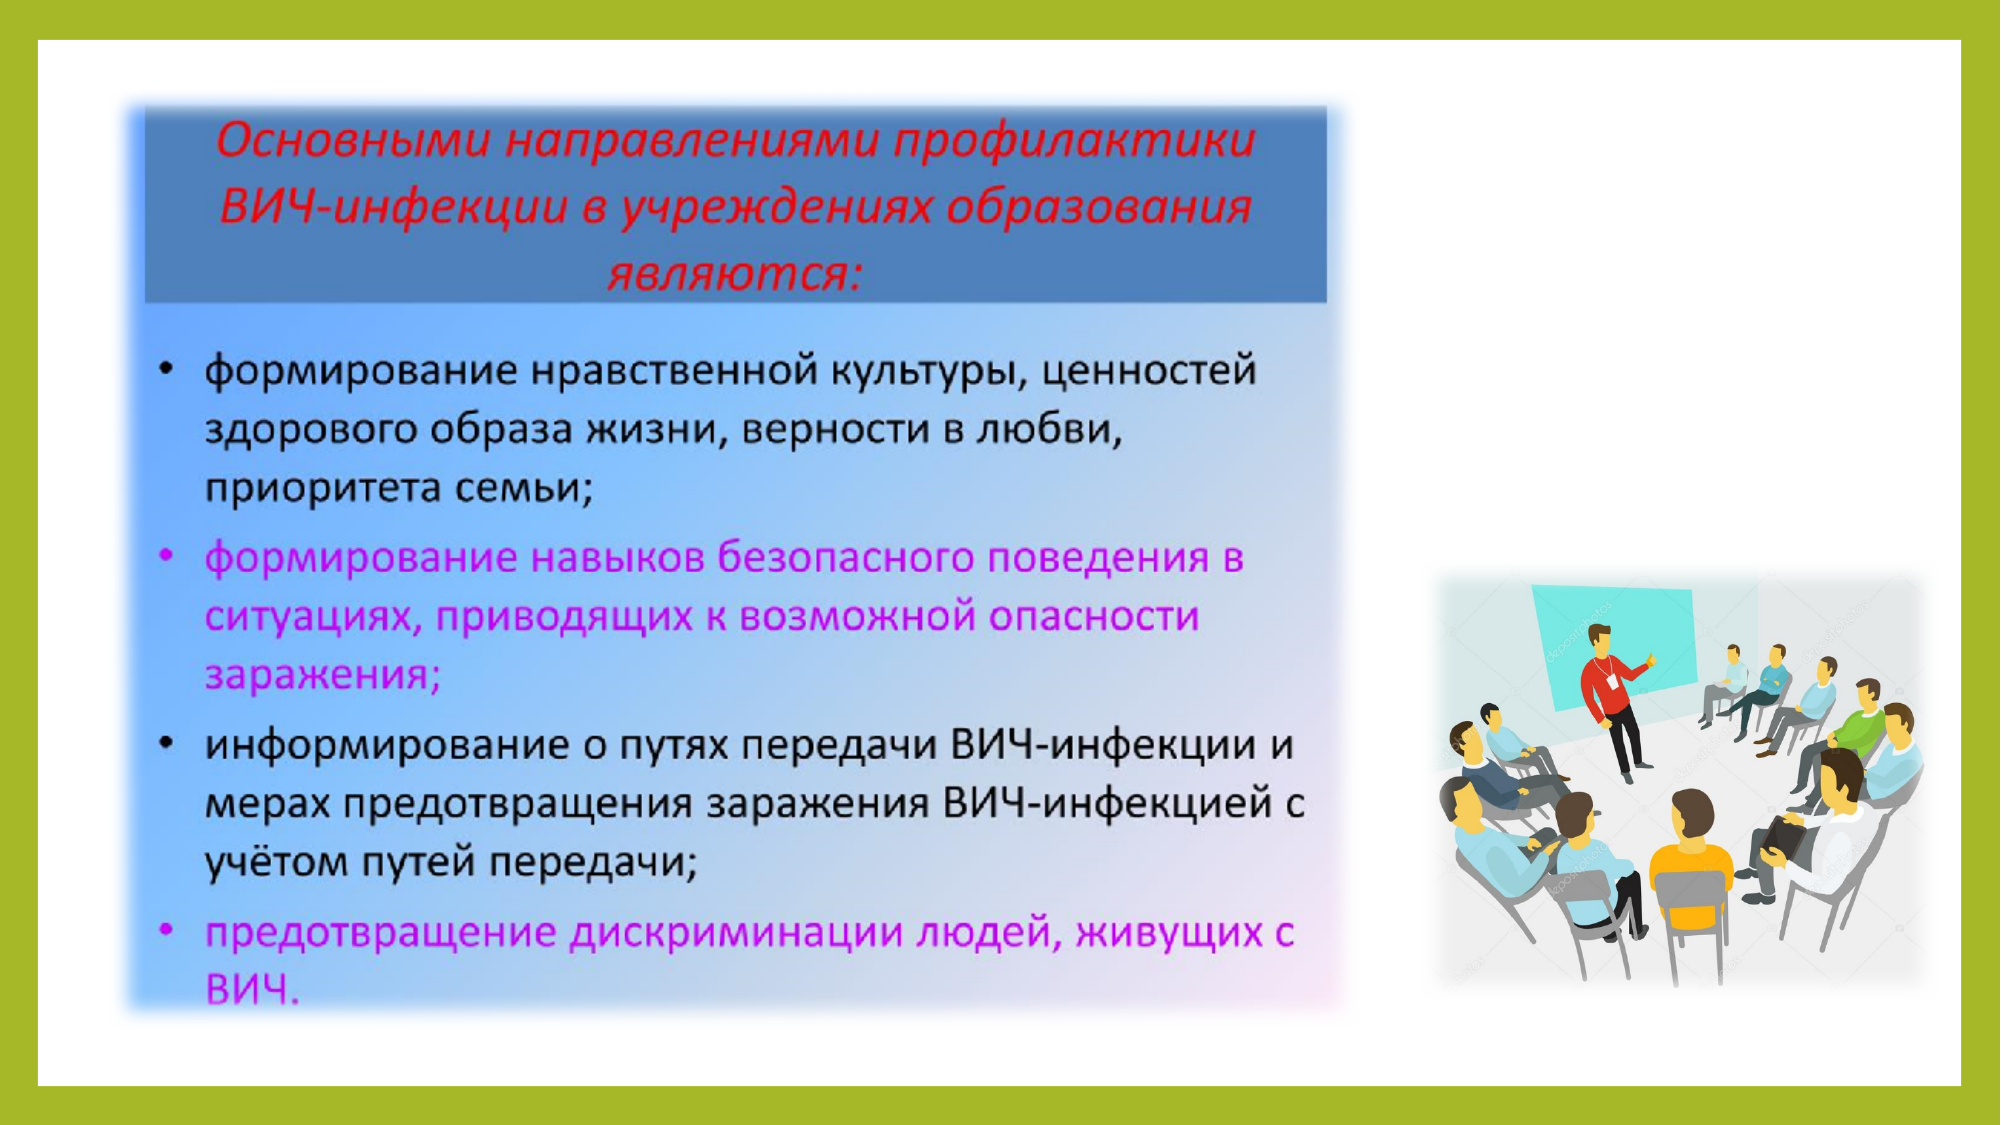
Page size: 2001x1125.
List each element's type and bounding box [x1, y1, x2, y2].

picture [109, 89, 1362, 1029]
picture [1419, 558, 1941, 1003]
